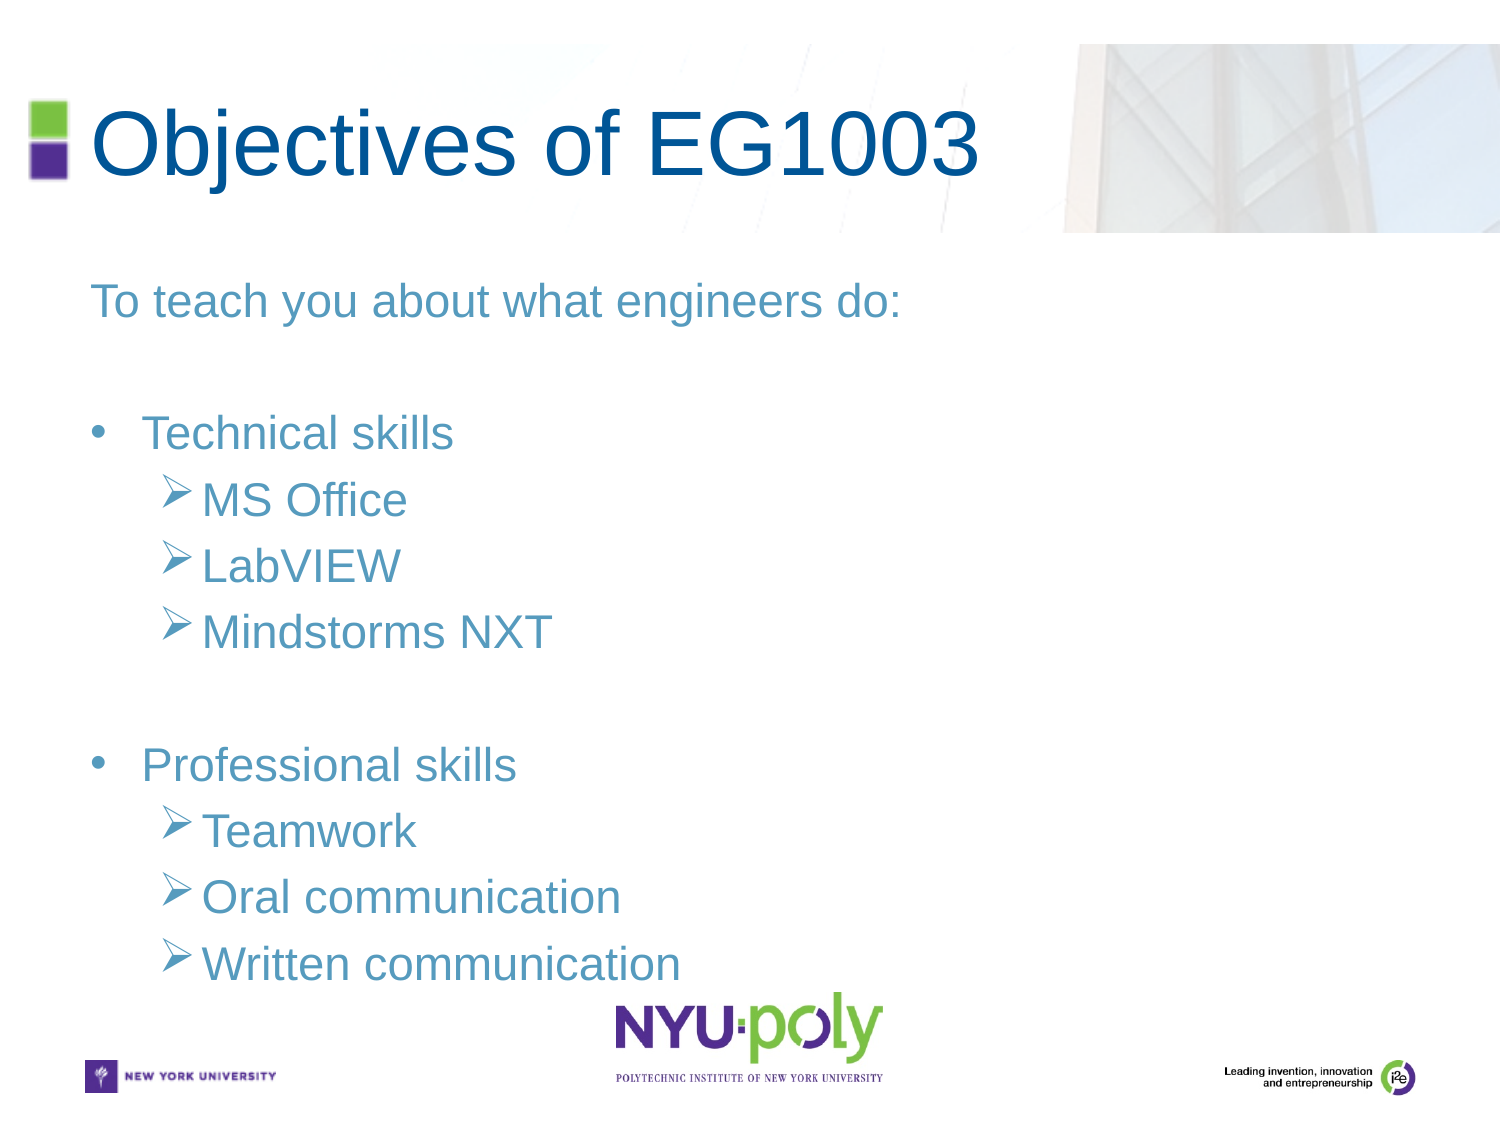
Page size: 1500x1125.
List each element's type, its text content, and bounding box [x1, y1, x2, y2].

picture [1225, 1060, 1416, 1096]
list To teach you about what engineers do: Technical skills MS Office LabVIEW Mindstorms NXT Professional skills Teamwork Oral communication Written communication [75, 262, 1425, 1005]
title Objectives of EG1003 [75, 45, 1425, 233]
picture [22, 97, 73, 185]
picture [616, 1005, 883, 1082]
picture [85, 1060, 276, 1093]
